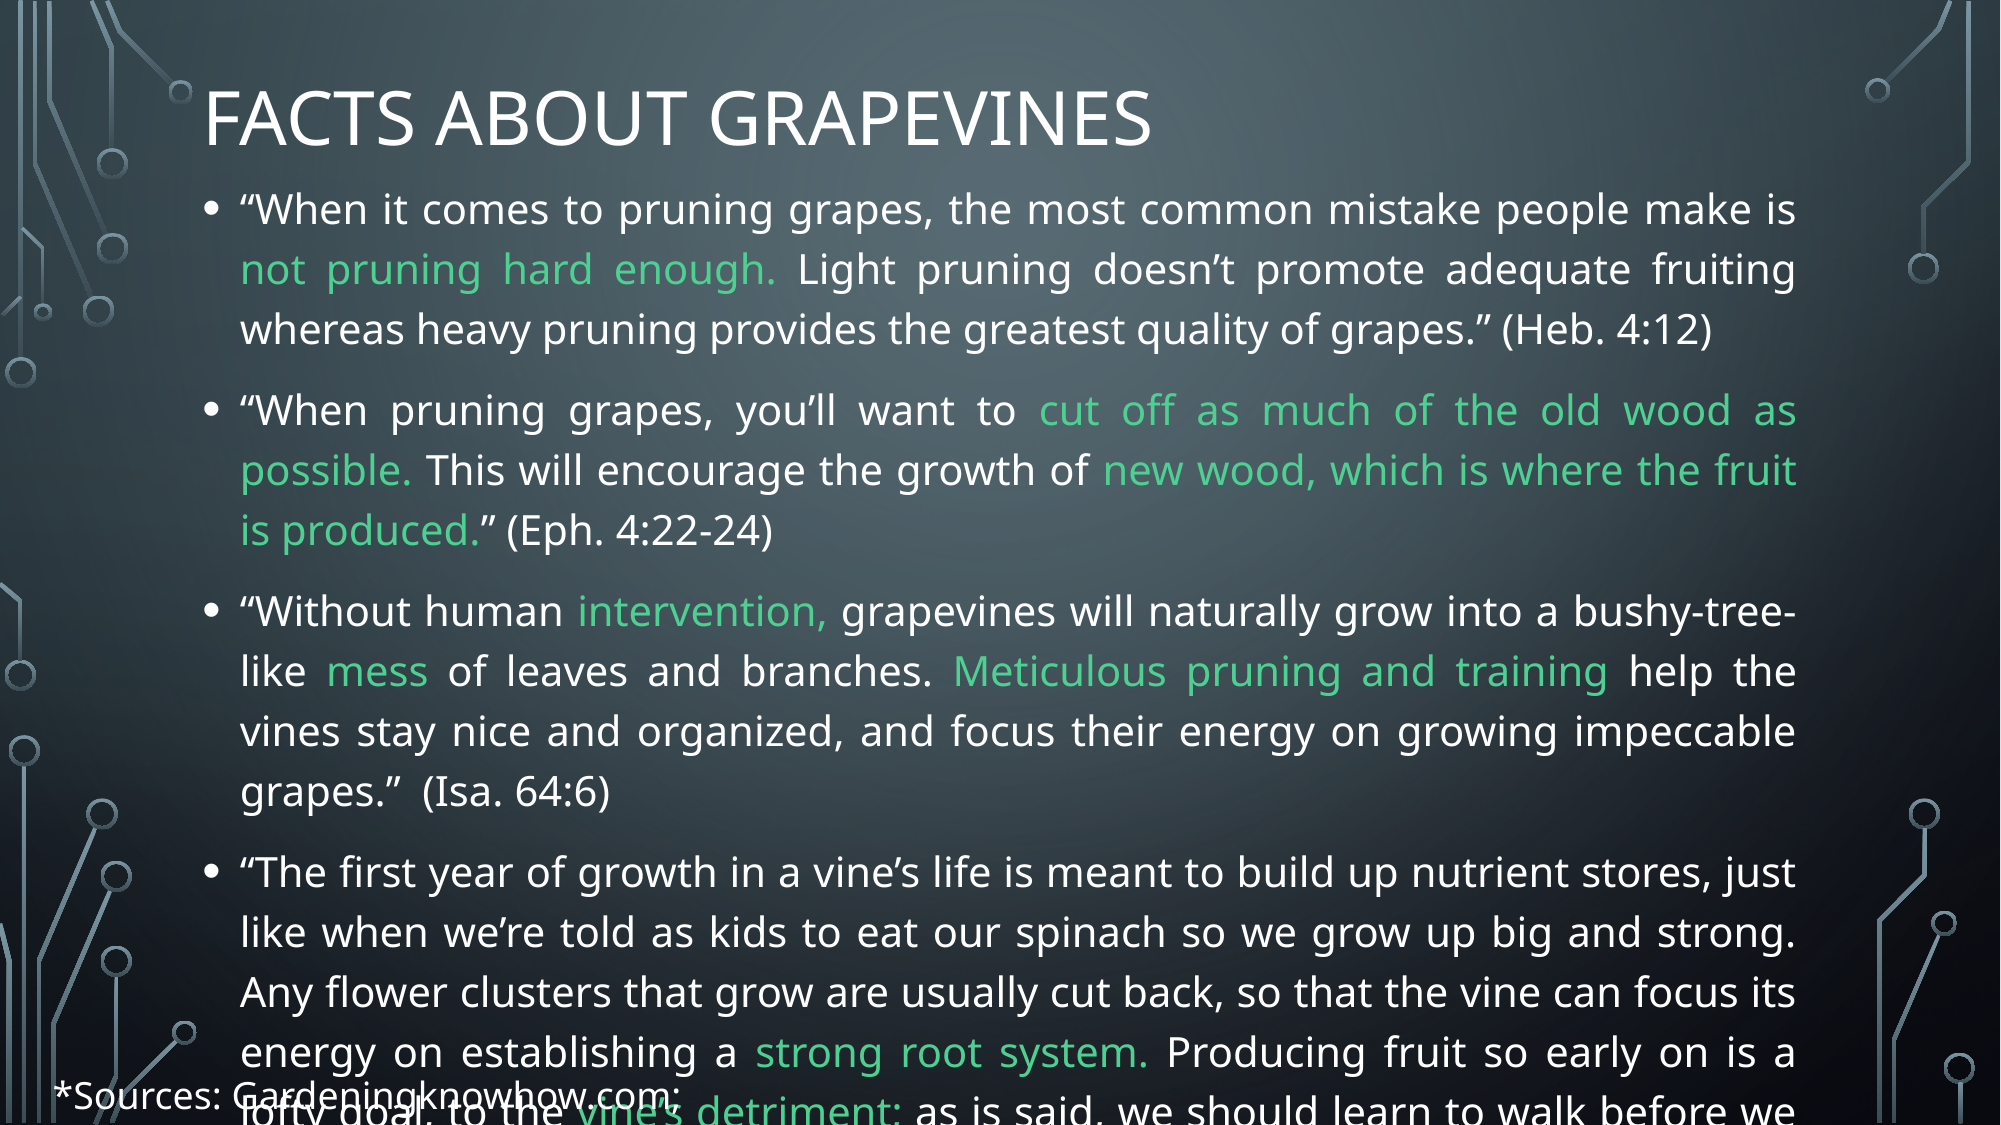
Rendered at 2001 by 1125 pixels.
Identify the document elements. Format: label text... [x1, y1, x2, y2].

list “When it comes to pruning grapes, the most common mistake people make is not pruning hard enough. Light pruning doesn’t promote adequate fruiting whereas heavy pruning provides the greatest quality of grapes.” (Heb. 4:12) “When pruning grapes, you’ll want to cut off as much of the old wood as possible. This will encourage the growth of new wood, which is where the fruit is produced.” (Eph. 4:22-24) “Without human intervention, grapevines will naturally grow into a bushy-tree-like mess of leaves and branches. Meticulous pruning and training help the vines stay nice and organized, and focus their energy on growing impeccable grapes.” (Isa. 64:6) “The first year of growth in a vine’s life is meant to build up nutrient stores, just like when we’re told as kids to eat our spinach so we grow up big and strong. Any flower clusters that grow are usually cut back, so that the vine can focus its energy on establishing a strong root system. Producing fruit so early on is a lofty goal, to the vine’s detriment; as is said, we should learn to walk before we run.” (1 Pet. 2:2; 1 Tim. 3:6) [187, 165, 1813, 1019]
title Facts About Grapevines [187, 0, 1813, 165]
text_box *Sources: Gardeningknowhow.com; winefolly.com [37, 1064, 839, 1125]
